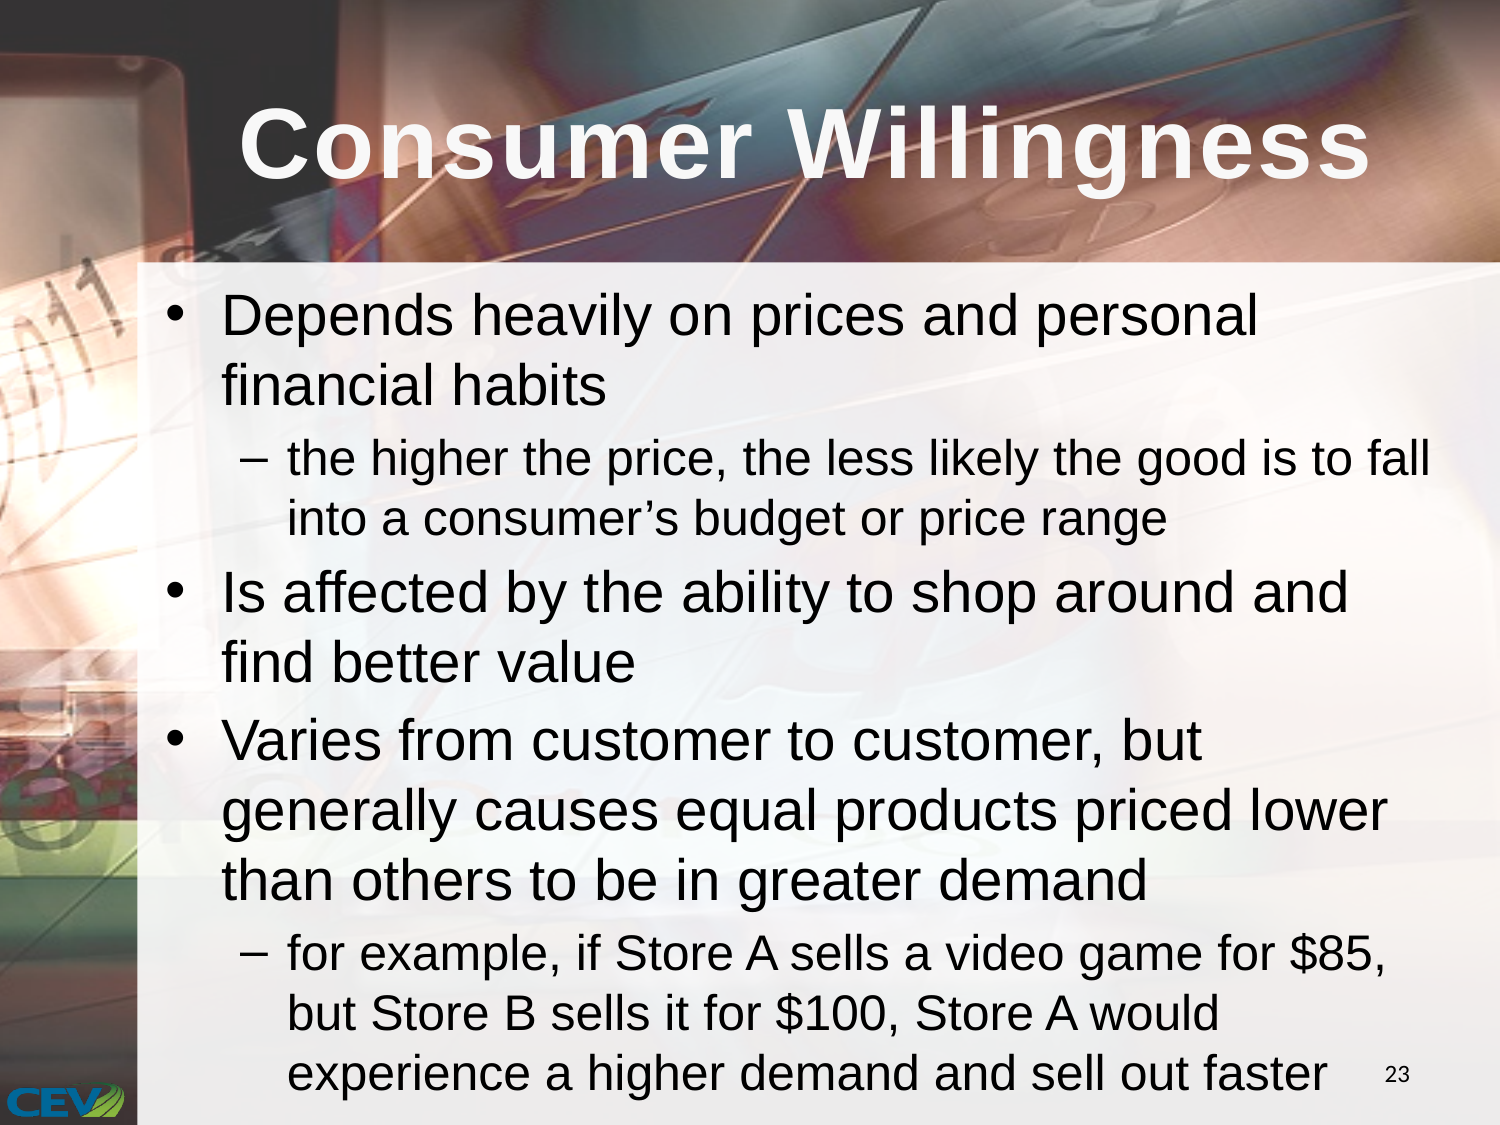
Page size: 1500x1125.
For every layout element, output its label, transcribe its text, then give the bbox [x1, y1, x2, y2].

slide_number 23 [1074, 1042, 1425, 1103]
list Depends heavily on prices and personal financial habits the higher the price, the less likely the good is to fall into a consumer’s budget or price range Is affected by the ability to shop around and find better value Varies from customer to customer, but generally causes equal products priced lower than others to be in greater demand for example, if Store A sells a video game for $85, but Store B sells it for $100, Store A would experience a higher demand and sell out faster [150, 270, 1463, 1125]
picture [0, 1079, 127, 1123]
title Consumer Willingness [150, 45, 1463, 233]
